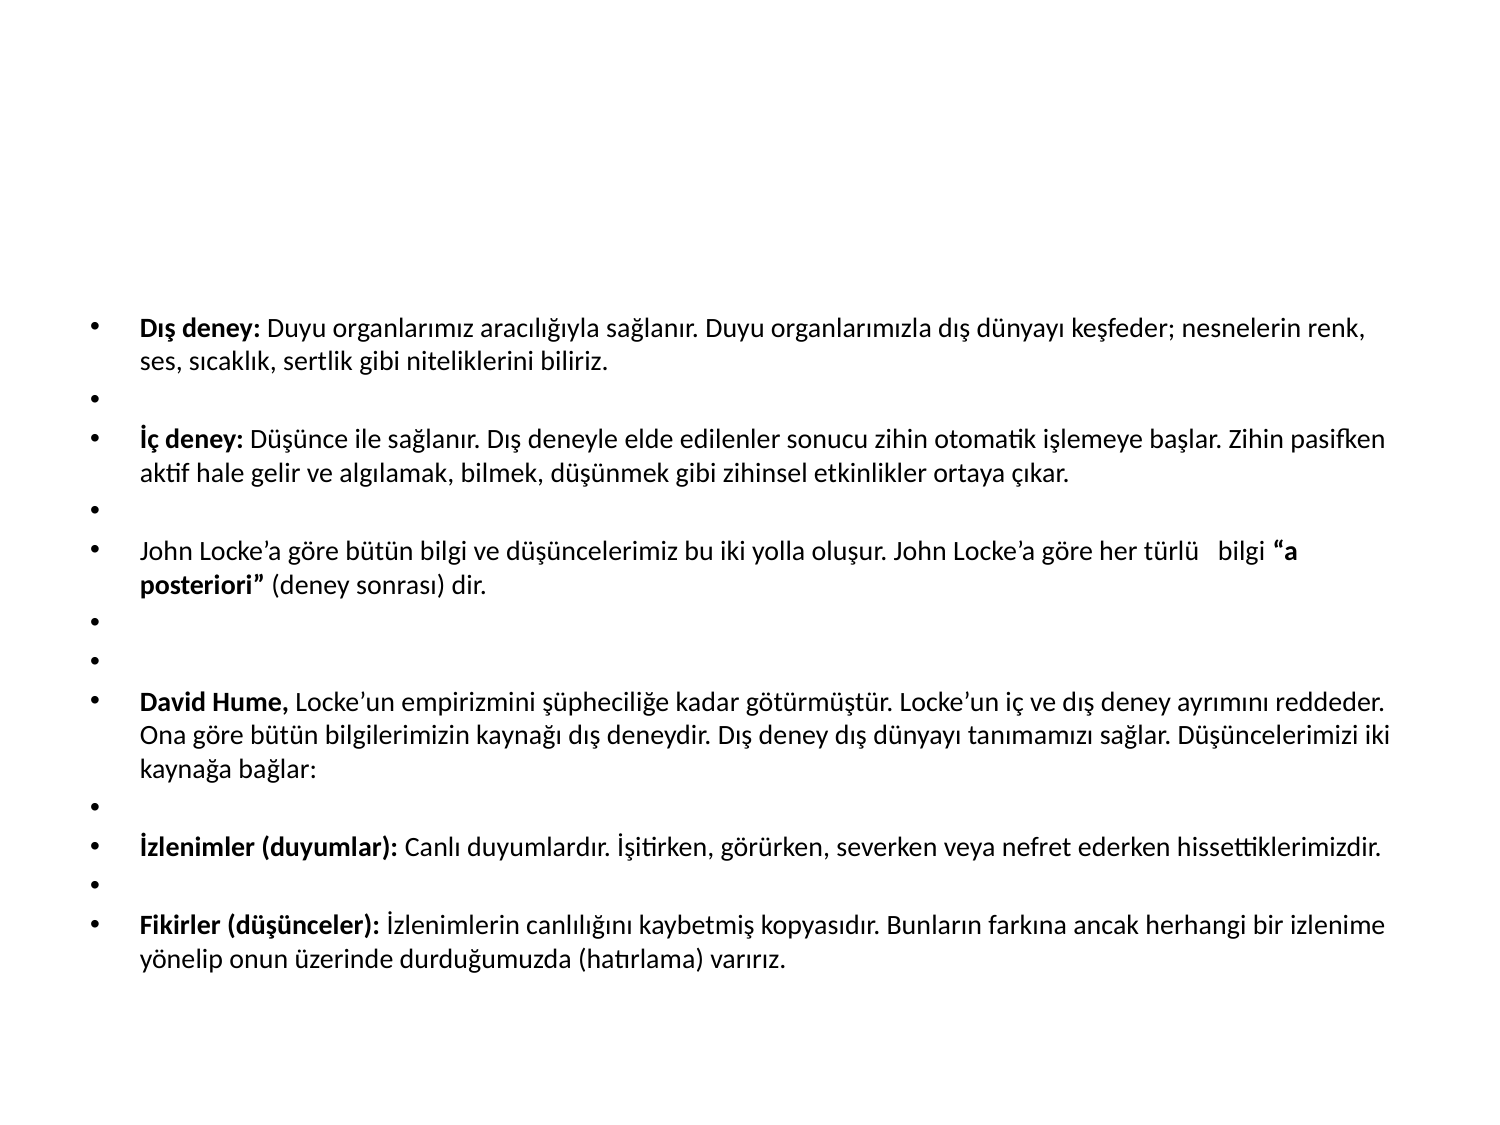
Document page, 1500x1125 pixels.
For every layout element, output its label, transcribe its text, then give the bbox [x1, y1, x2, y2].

list Dış deney: Duyu organlarımız aracılığıyla sağlanır. Duyu organlarımızla dış dünyayı keşfeder; nesnelerin renk, ses, sıcaklık, sertlik gibi niteliklerini biliriz. İç deney: Düşünce ile sağlanır. Dış deneyle elde edilenler sonucu zihin otomatik işlemeye başlar. Zihin pasifken aktif hale gelir ve algılamak, bilmek, düşünmek gibi zihinsel etkinlikler ortaya çıkar. John Locke’a göre bütün bilgi ve düşüncelerimiz bu iki yolla oluşur. John Locke’a göre her türlü bilgi “a posteriori” (deney sonrası) dir. David Hume, Locke’un empirizmini şüpheciliğe kadar götürmüştür. Locke’un iç ve dış deney ayrımını reddeder. Ona göre bütün bilgilerimizin kaynağı dış deneydir. Dış deney dış dünyayı tanımamızı sağlar. Düşüncelerimizi iki kaynağa bağlar: İzlenimler (duyumlar): Canlı duyumlardır. İşitirken, görürken, severken veya nefret ederken hissettiklerimizdir. Fikirler (düşünceler): İzlenimlerin canlılığını kaybetmiş kopyasıdır. Bunların farkına ancak herhangi bir izlenime yönelip onun üzerinde durduğumuzda (hatırlama) varırız. [75, 262, 1425, 1005]
